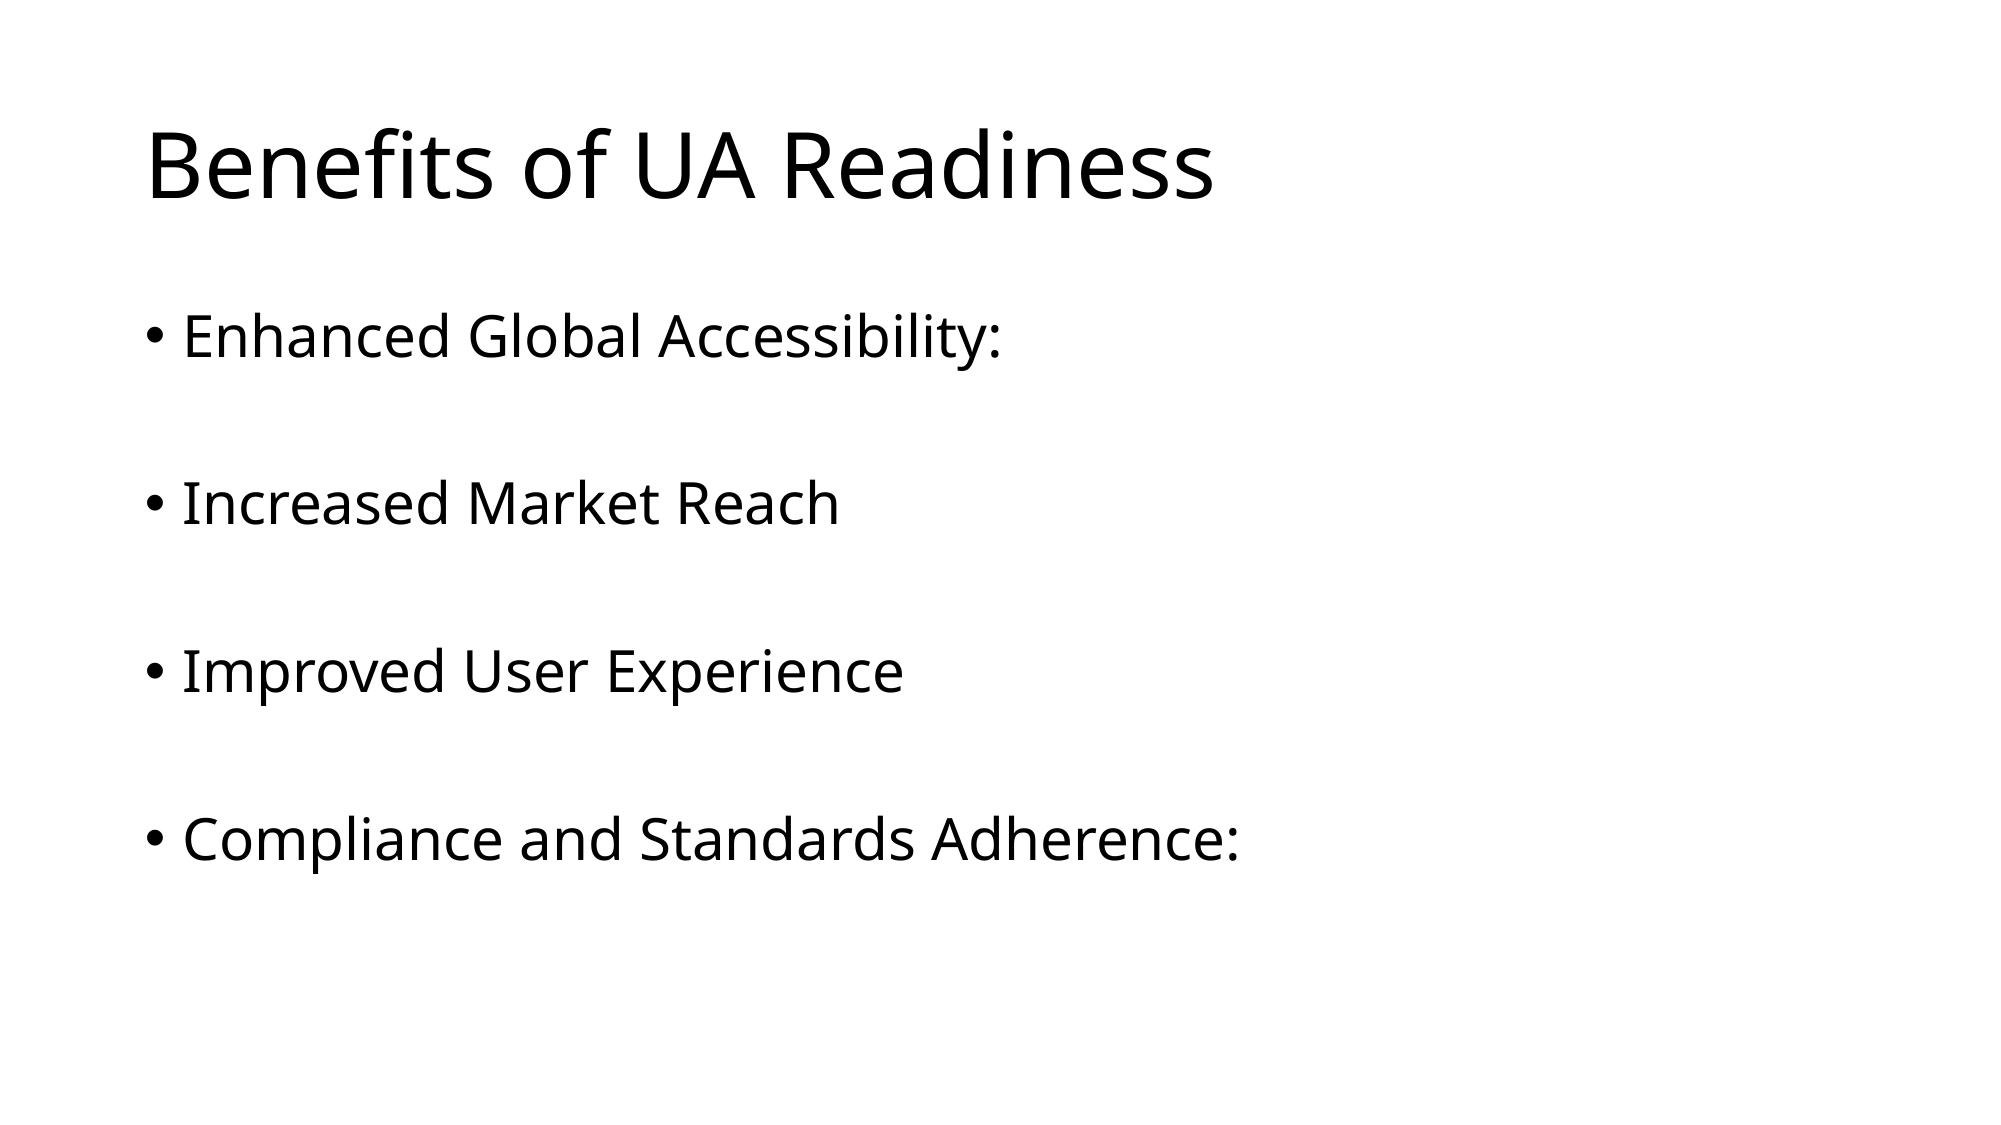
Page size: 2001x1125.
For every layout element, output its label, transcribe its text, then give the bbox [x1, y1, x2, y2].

title Benefits of UA Readiness [136, 59, 1863, 278]
list Enhanced Global Accessibility: Increased Market Reach Improved User Experience Compliance and Standards Adherence: [136, 298, 1863, 1014]
